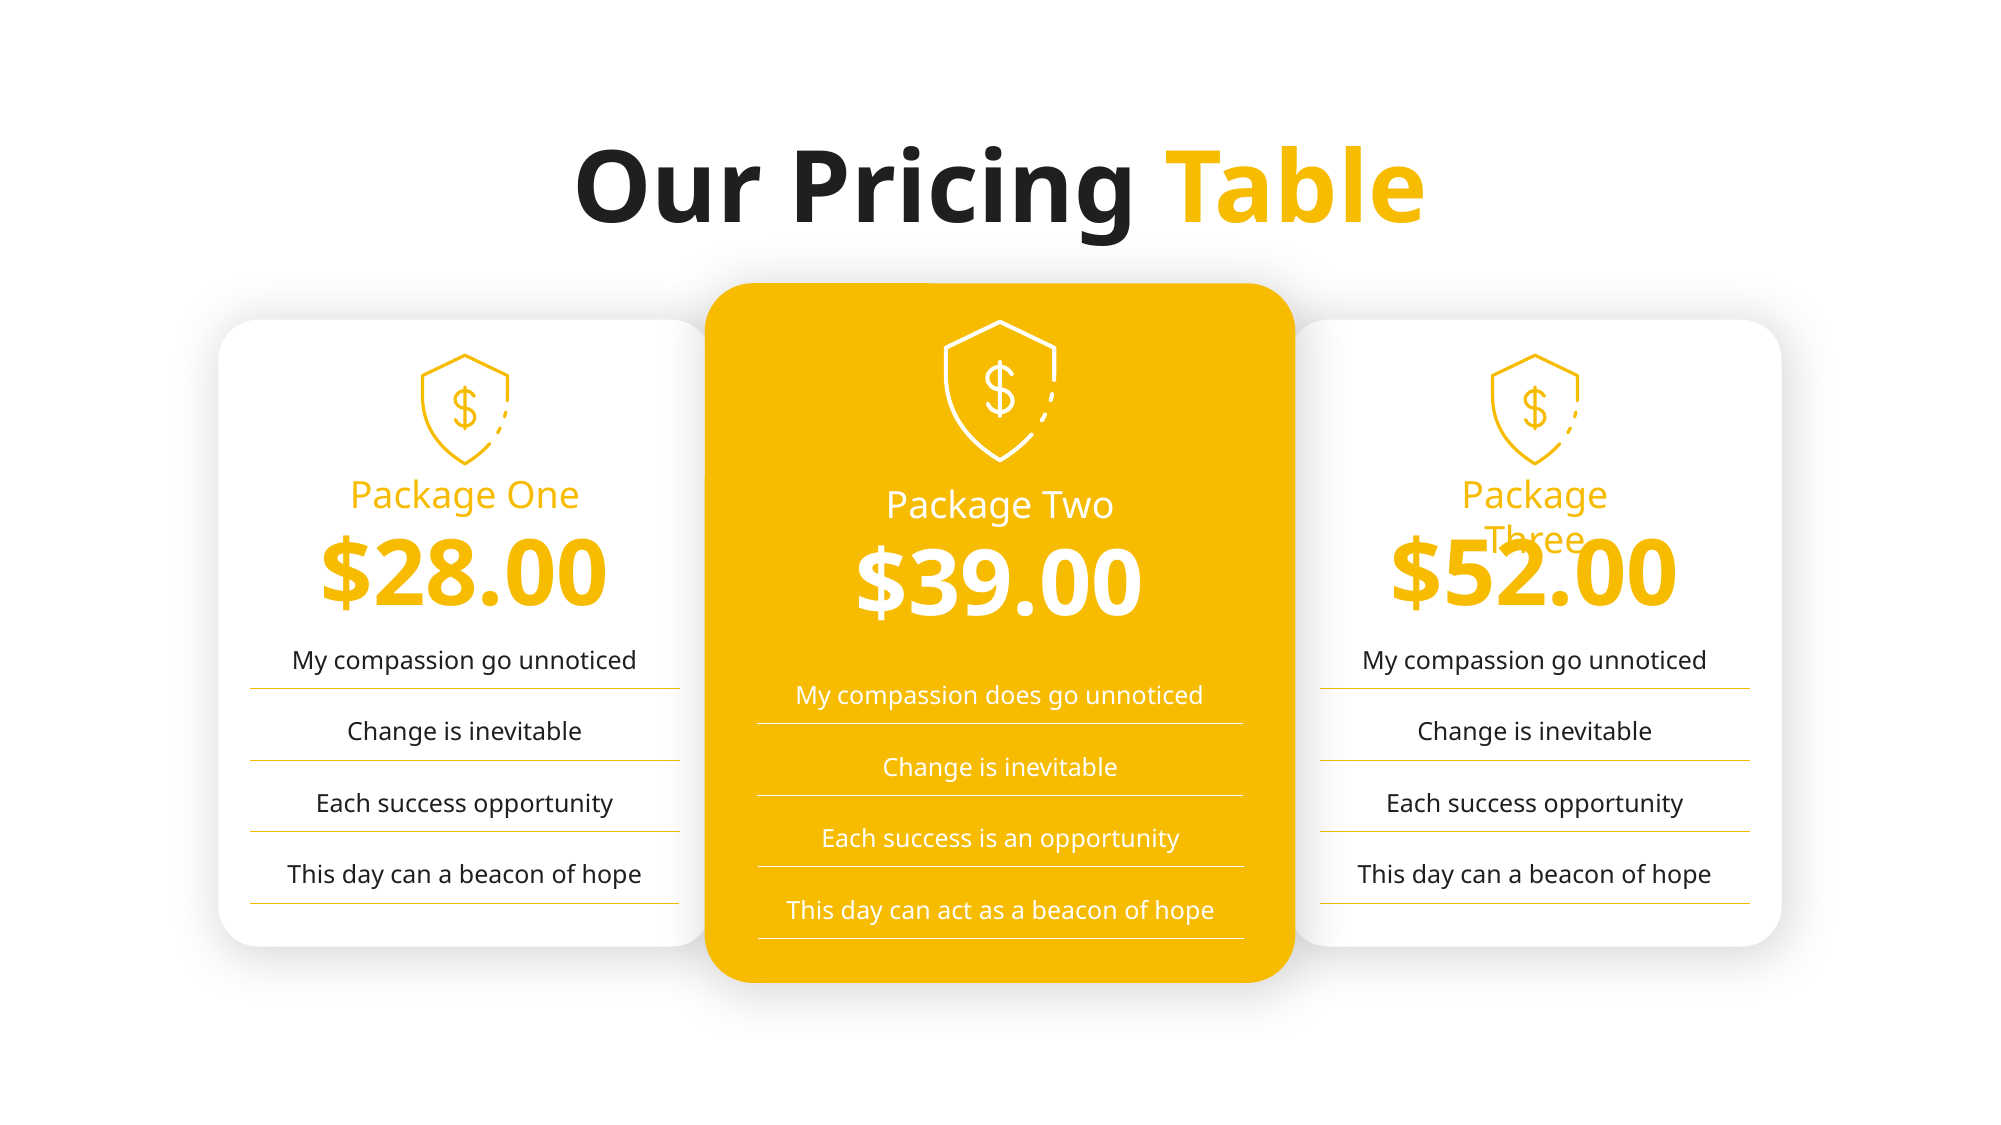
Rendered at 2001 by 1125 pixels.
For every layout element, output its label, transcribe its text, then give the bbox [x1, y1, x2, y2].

text_box This day can a beacon of hope [265, 851, 665, 897]
text_box This day can a beacon of hope [1335, 851, 1735, 897]
text_box [703, 282, 1297, 984]
text_box Change is inevitable [265, 708, 665, 754]
text_box Each success opportunity [1335, 780, 1735, 825]
text_box $28.00 [295, 506, 635, 631]
text_box Change is inevitable [1335, 708, 1735, 754]
text_box $52.00 [1365, 506, 1705, 631]
text_box Change is inevitable [757, 743, 1244, 789]
text_box [217, 318, 686, 948]
text_box Each success is an opportunity [757, 815, 1244, 860]
text_box My compassion go unnoticed [265, 637, 665, 682]
text_box [1324, 318, 1783, 948]
text_box Package Two [864, 473, 1136, 534]
text_box My compassion does go unnoticed [757, 672, 1243, 717]
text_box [420, 353, 510, 466]
text_box Our Pricing Table [265, 114, 1735, 250]
text_box Package Three [1399, 463, 1671, 569]
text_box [1490, 353, 1580, 466]
text_box My compassion go unnoticed [1335, 637, 1735, 682]
text_box Package One [329, 463, 601, 524]
text_box $39.00 [830, 516, 1170, 641]
text_box Each success opportunity [265, 780, 665, 825]
text_box This day can act as a beacon of hope [758, 886, 1244, 932]
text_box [943, 319, 1057, 463]
